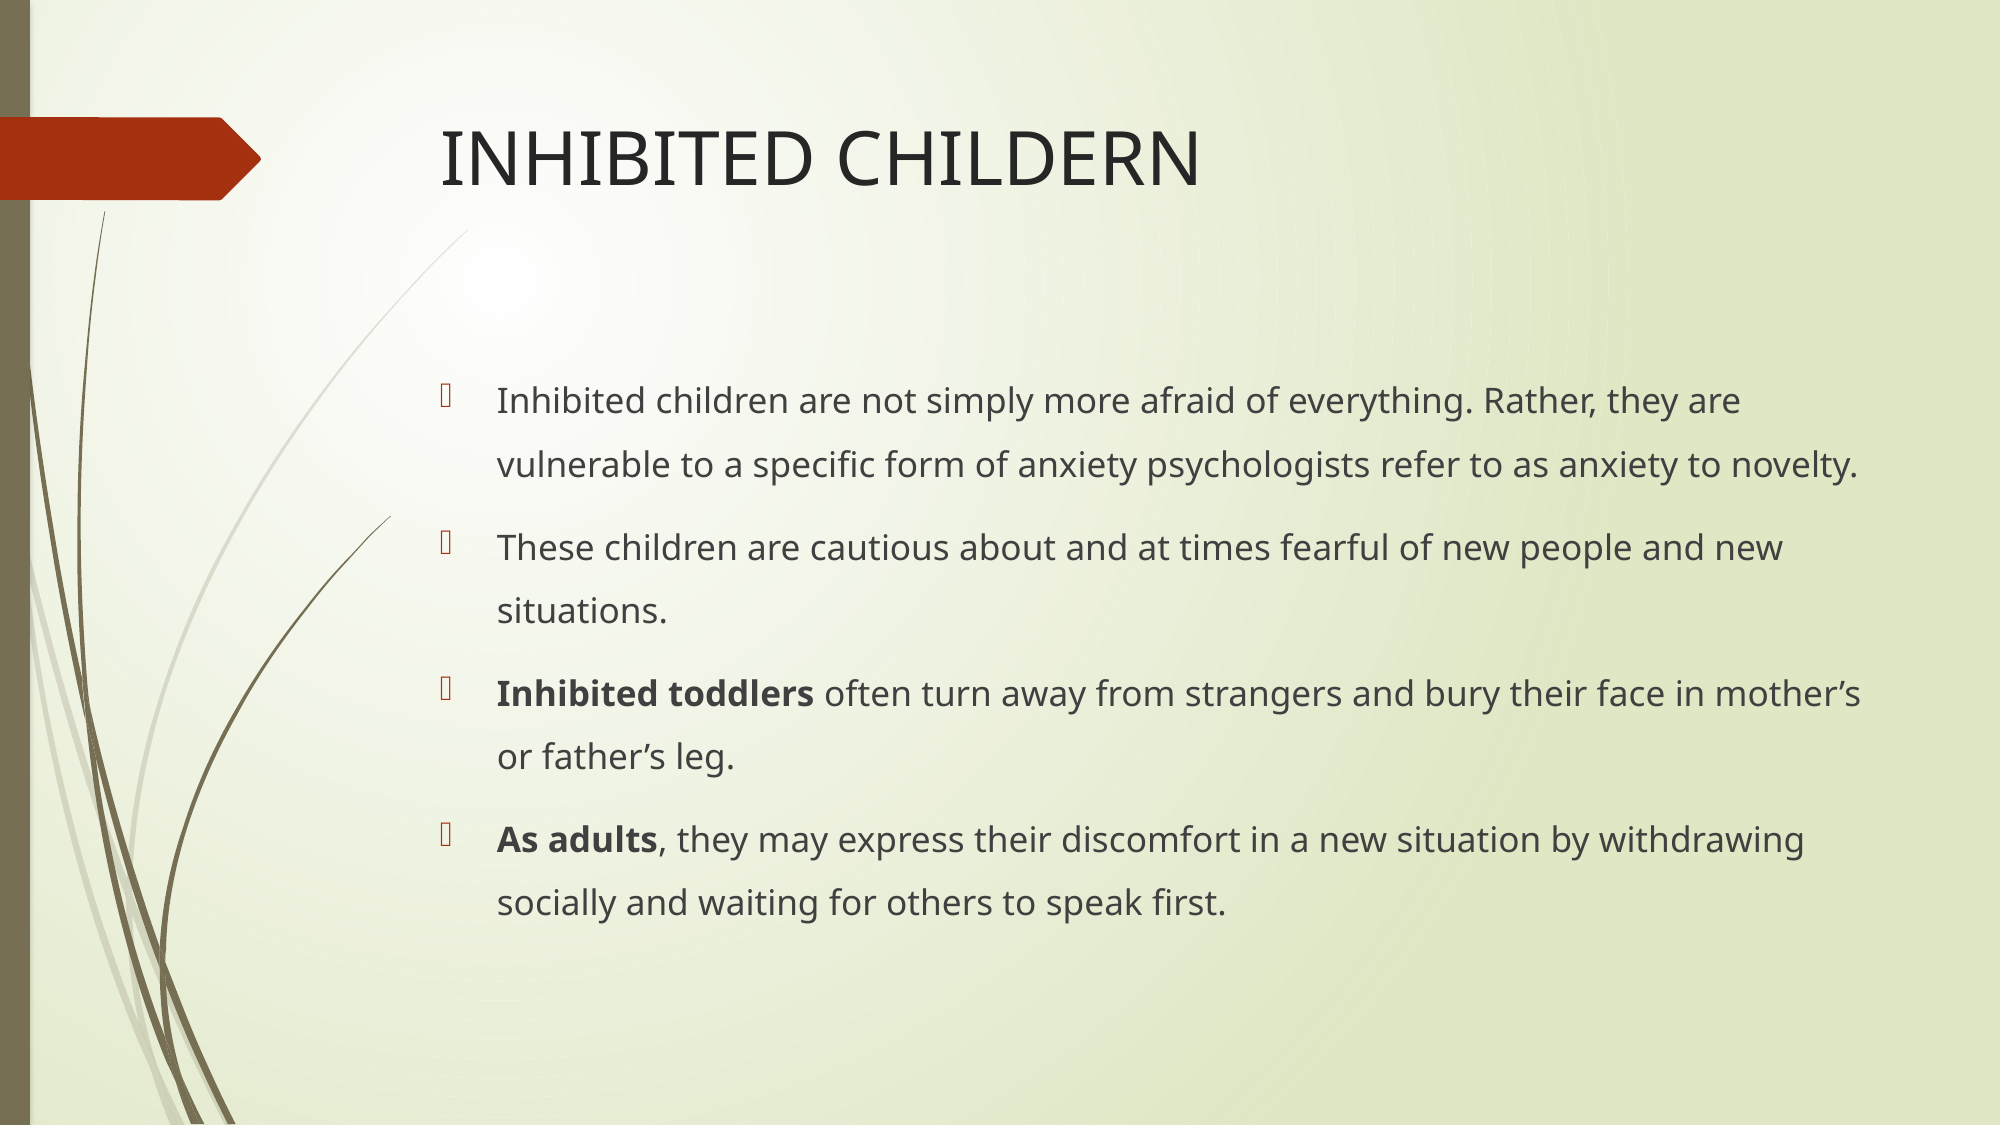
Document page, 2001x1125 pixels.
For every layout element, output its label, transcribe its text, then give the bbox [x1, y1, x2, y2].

list Inhibited children are not simply more afraid of everything. Rather, they are vulnerable to a specific form of anxiety psychologists refer to as anxiety to novelty. These children are cautious about and at times fearful of new people and new situations. Inhibited toddlers often turn away from strangers and bury their face in mother’s or father’s leg. As adults, they may express their discomfort in a new situation by withdrawing socially and waiting for others to speak first. [424, 350, 1888, 970]
title INHIBITED CHILDERN [425, 102, 1888, 313]
